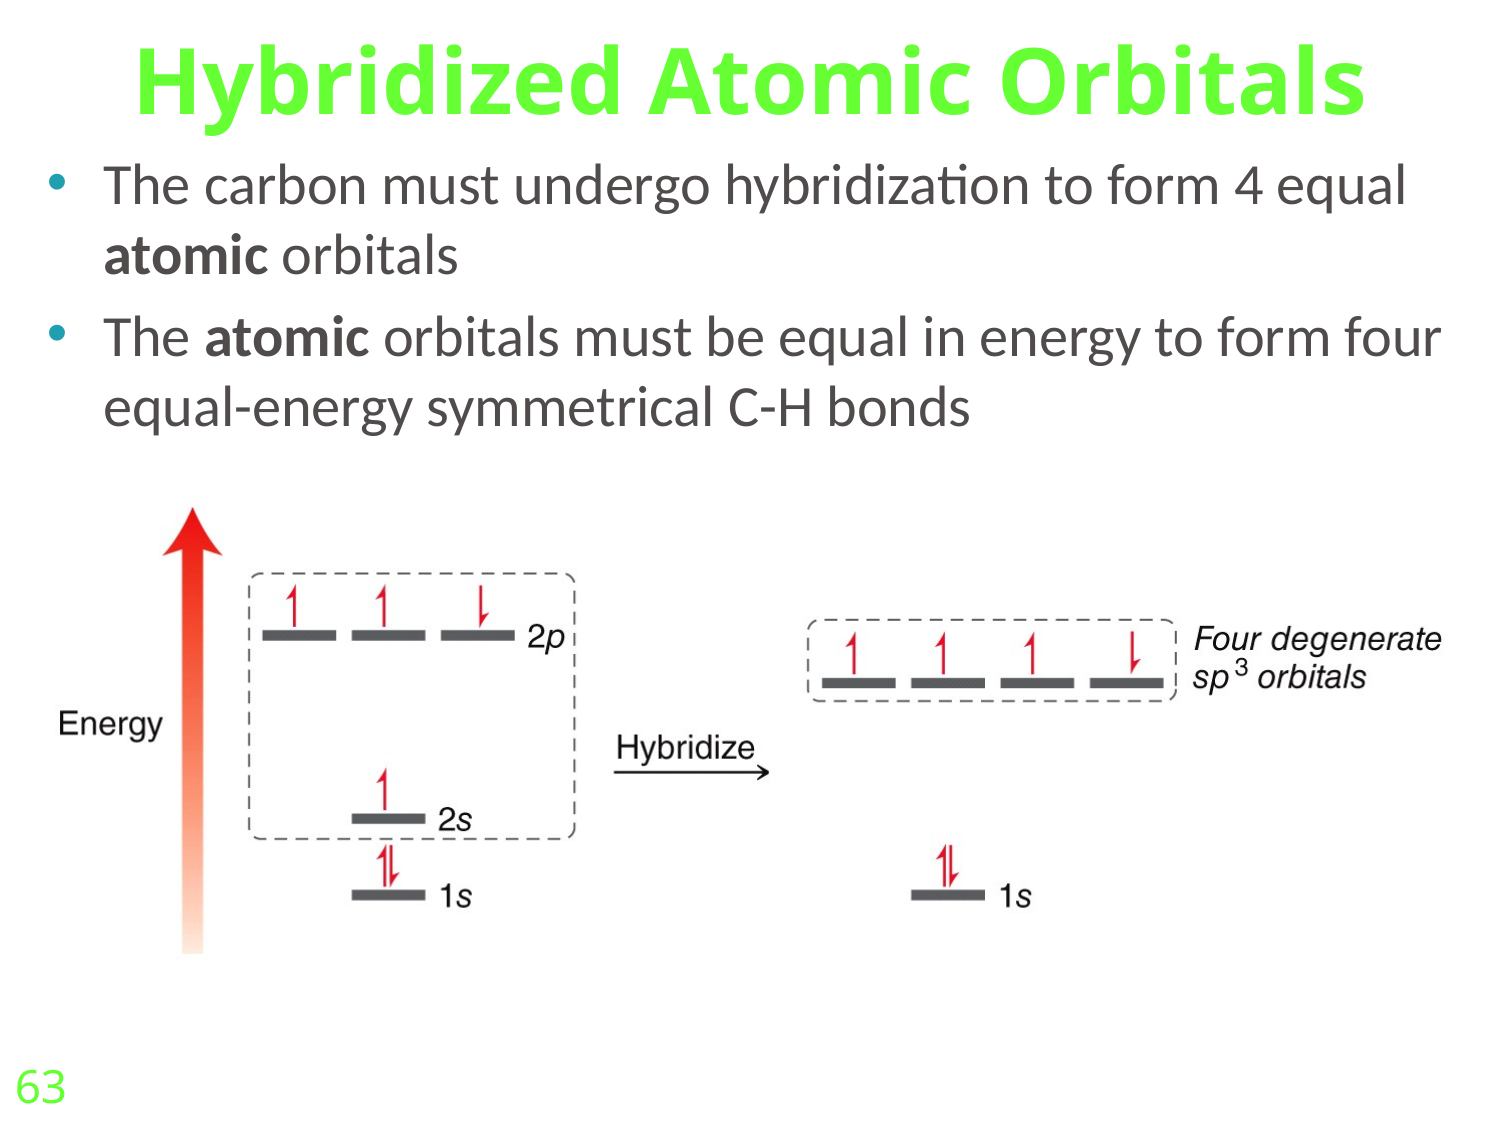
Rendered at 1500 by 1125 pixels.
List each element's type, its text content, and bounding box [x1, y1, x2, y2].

title Hybridized Atomic Orbitals [74, 17, 1426, 138]
text_box 63 [0, 1049, 313, 1125]
list The carbon must undergo hybridization to form 4 equal atomic orbitals The atomic orbitals must be equal in energy to form four equal-energy symmetrical C-H bonds [31, 138, 1467, 586]
picture [46, 495, 1454, 966]
